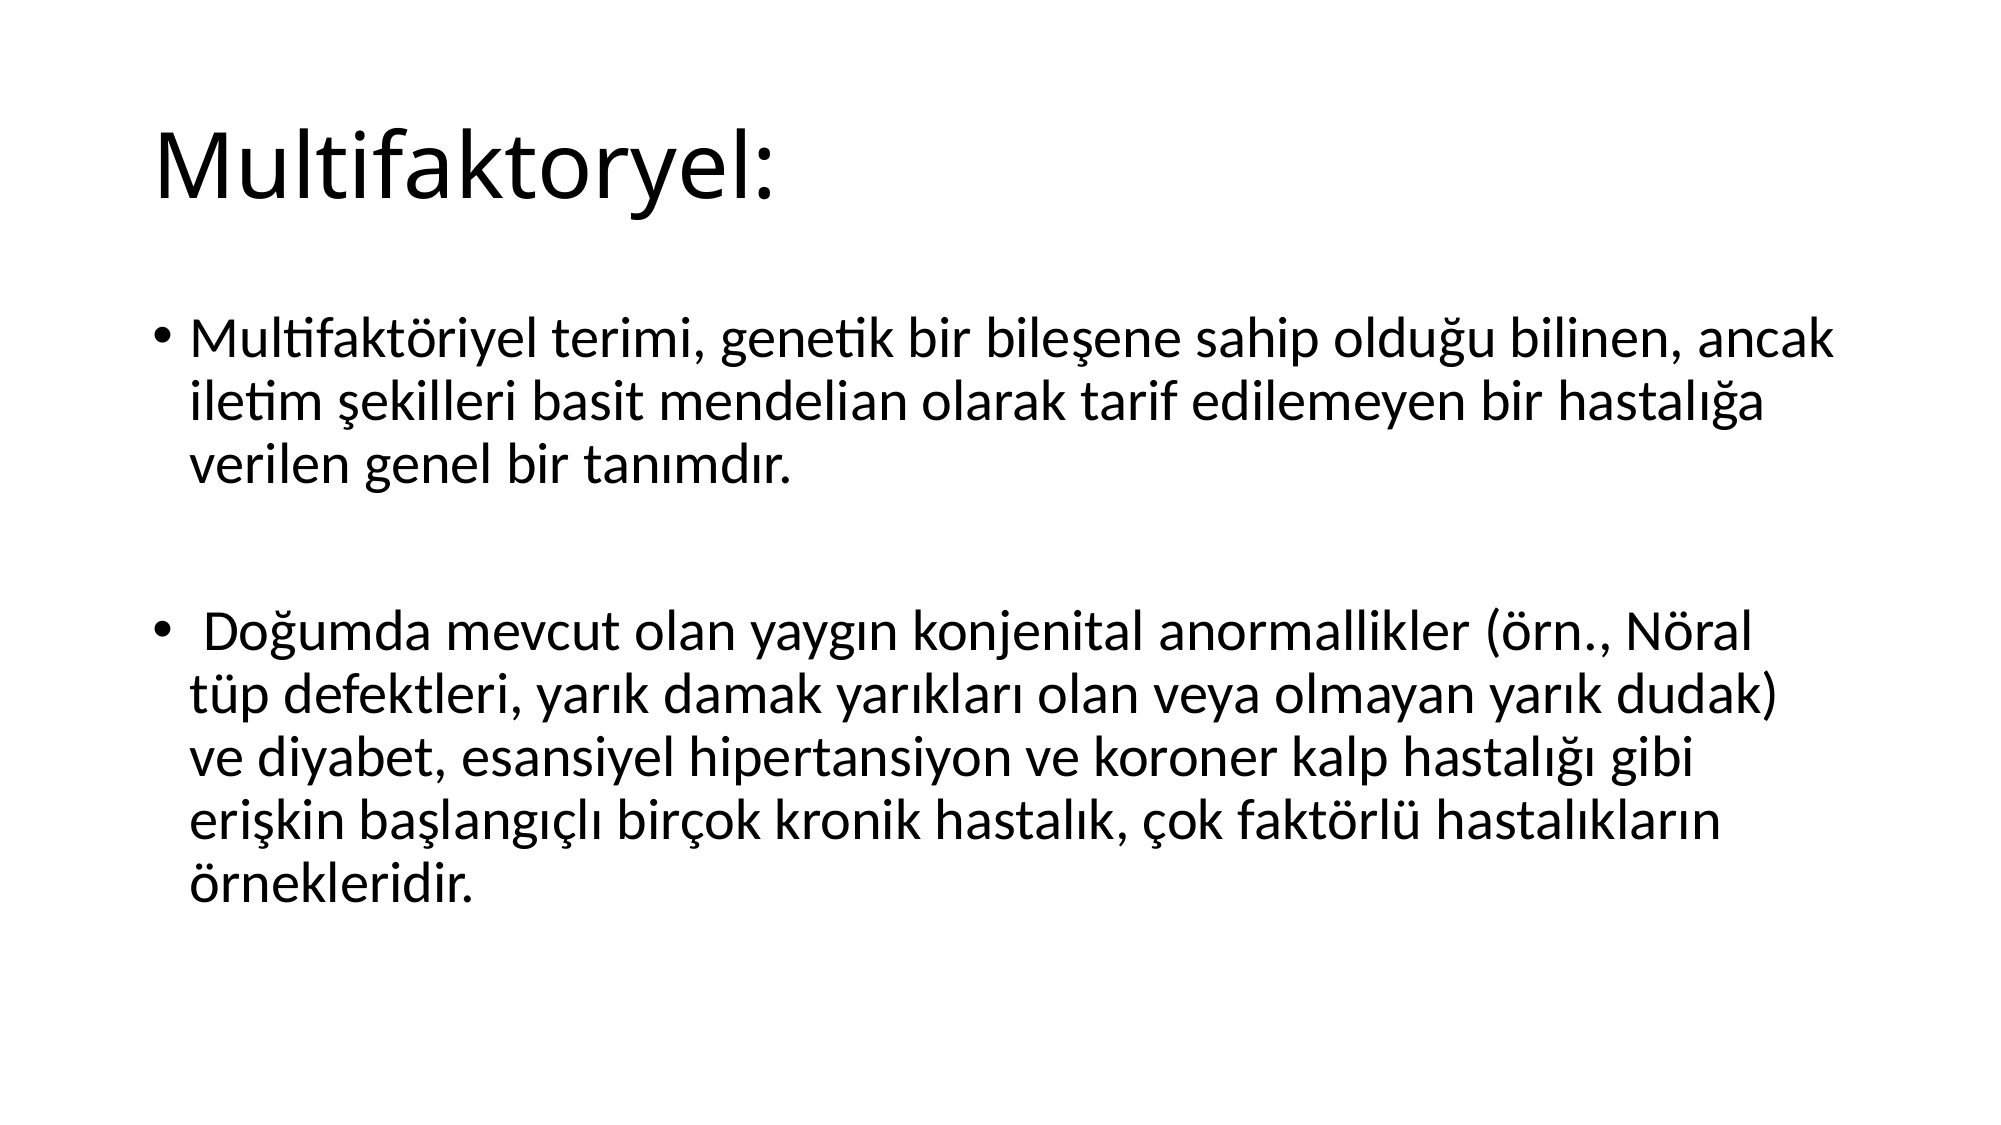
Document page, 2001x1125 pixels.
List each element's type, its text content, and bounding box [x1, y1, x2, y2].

list Multifaktöriyel terimi, genetik bir bileşene sahip olduğu bilinen, ancak iletim şekilleri basit mendelian olarak tarif edilemeyen bir hastalığa verilen genel bir tanımdır. Doğumda mevcut olan yaygın konjenital anormallikler (örn., Nöral tüp defektleri, yarık damak yarıkları olan veya olmayan yarık dudak) ve diyabet, esansiyel hipertansiyon ve koroner kalp hastalığı gibi erişkin başlangıçlı birçok kronik hastalık, çok faktörlü hastalıkların örnekleridir. [137, 299, 1863, 1014]
title Multifaktoryel: [137, 59, 1863, 278]
